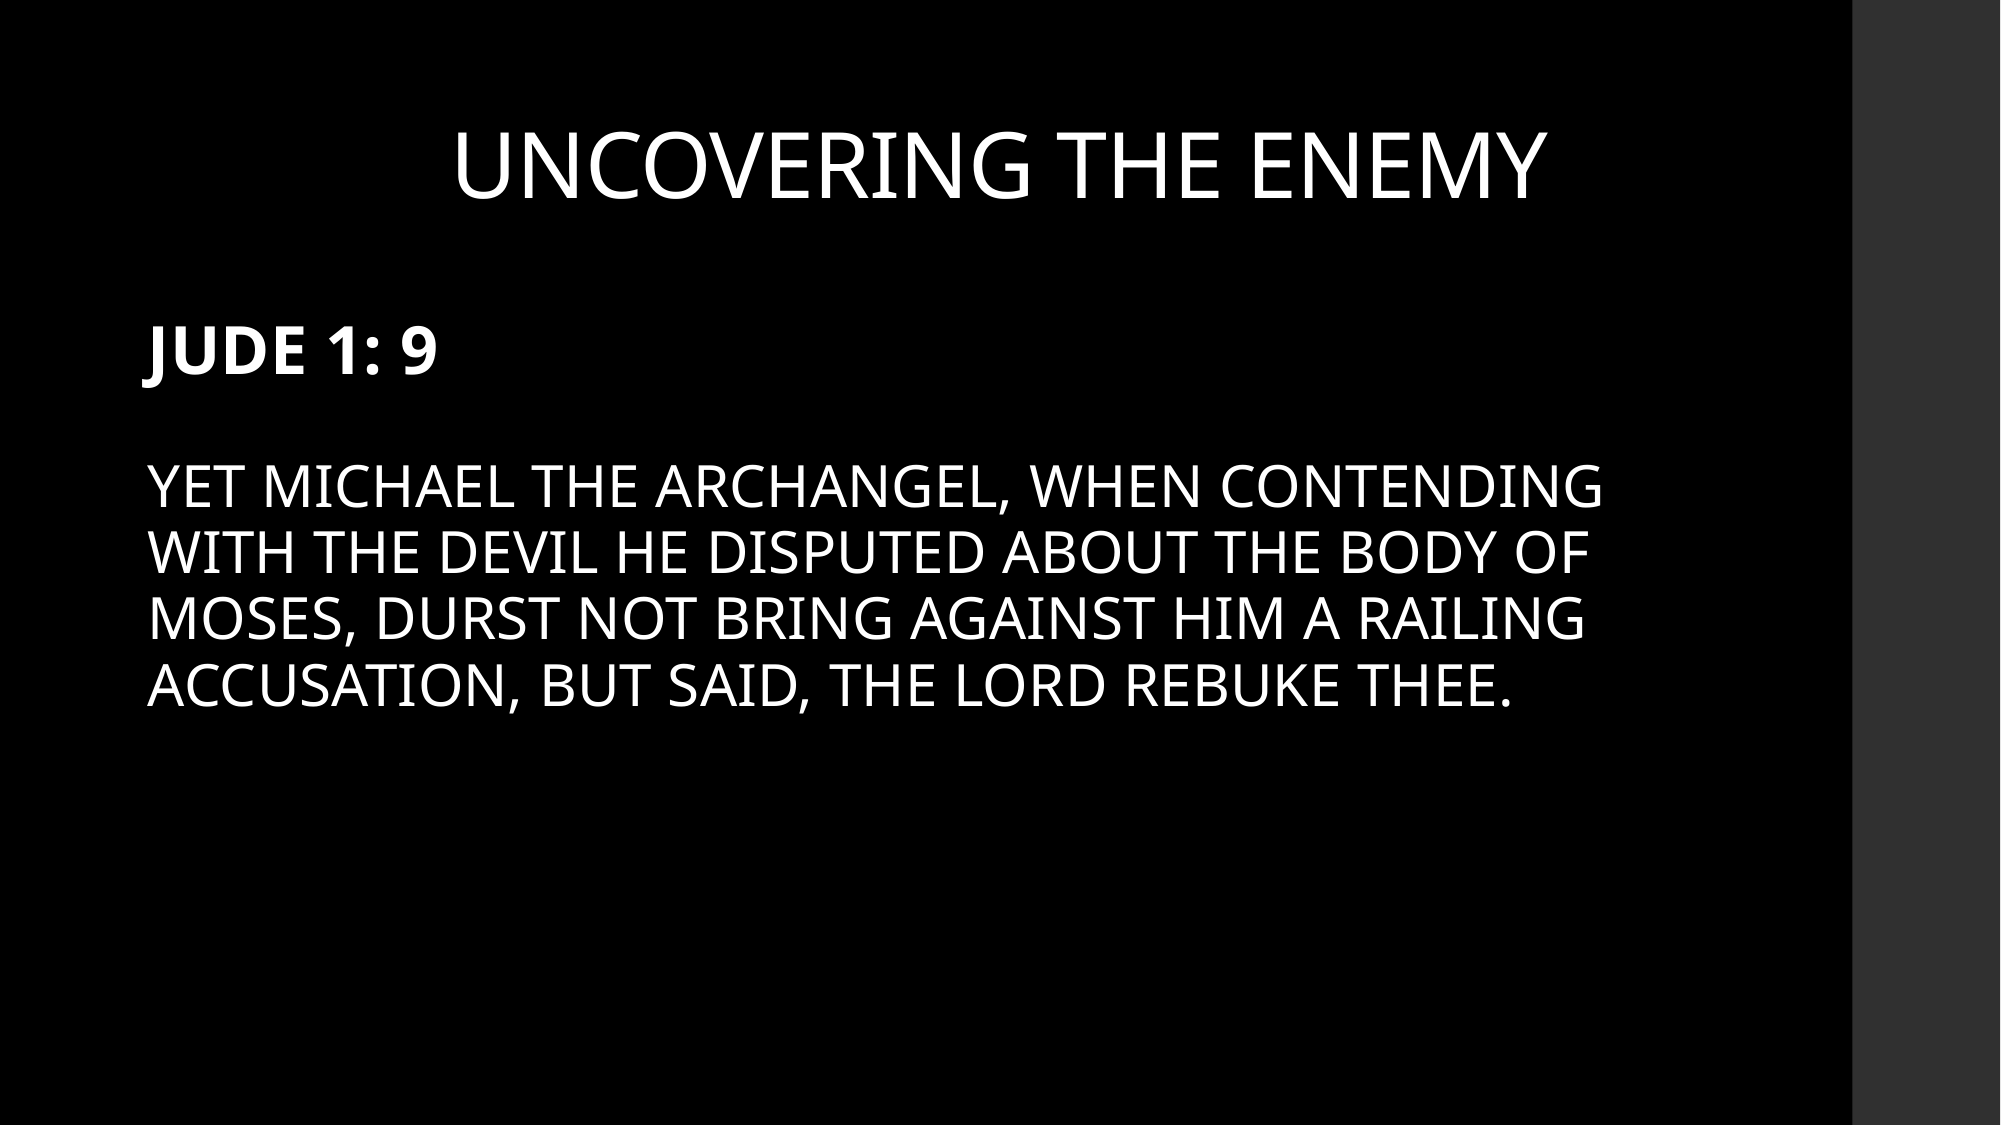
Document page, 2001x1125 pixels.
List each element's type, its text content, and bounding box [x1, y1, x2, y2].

list JUDE 1: 9 YET MICHAEL THE ARCHANGEL, WHEN CONTENDING WITH THE DEVIL HE DISPUTED ABOUT THE BODY OF MOSES, DURST NOT BRING AGAINST HIM A RAILING ACCUSATION, BUT SAID, THE LORD REBUKE THEE. [132, 299, 1762, 1080]
title UNCOVERING THE ENEMY [204, 60, 1795, 278]
